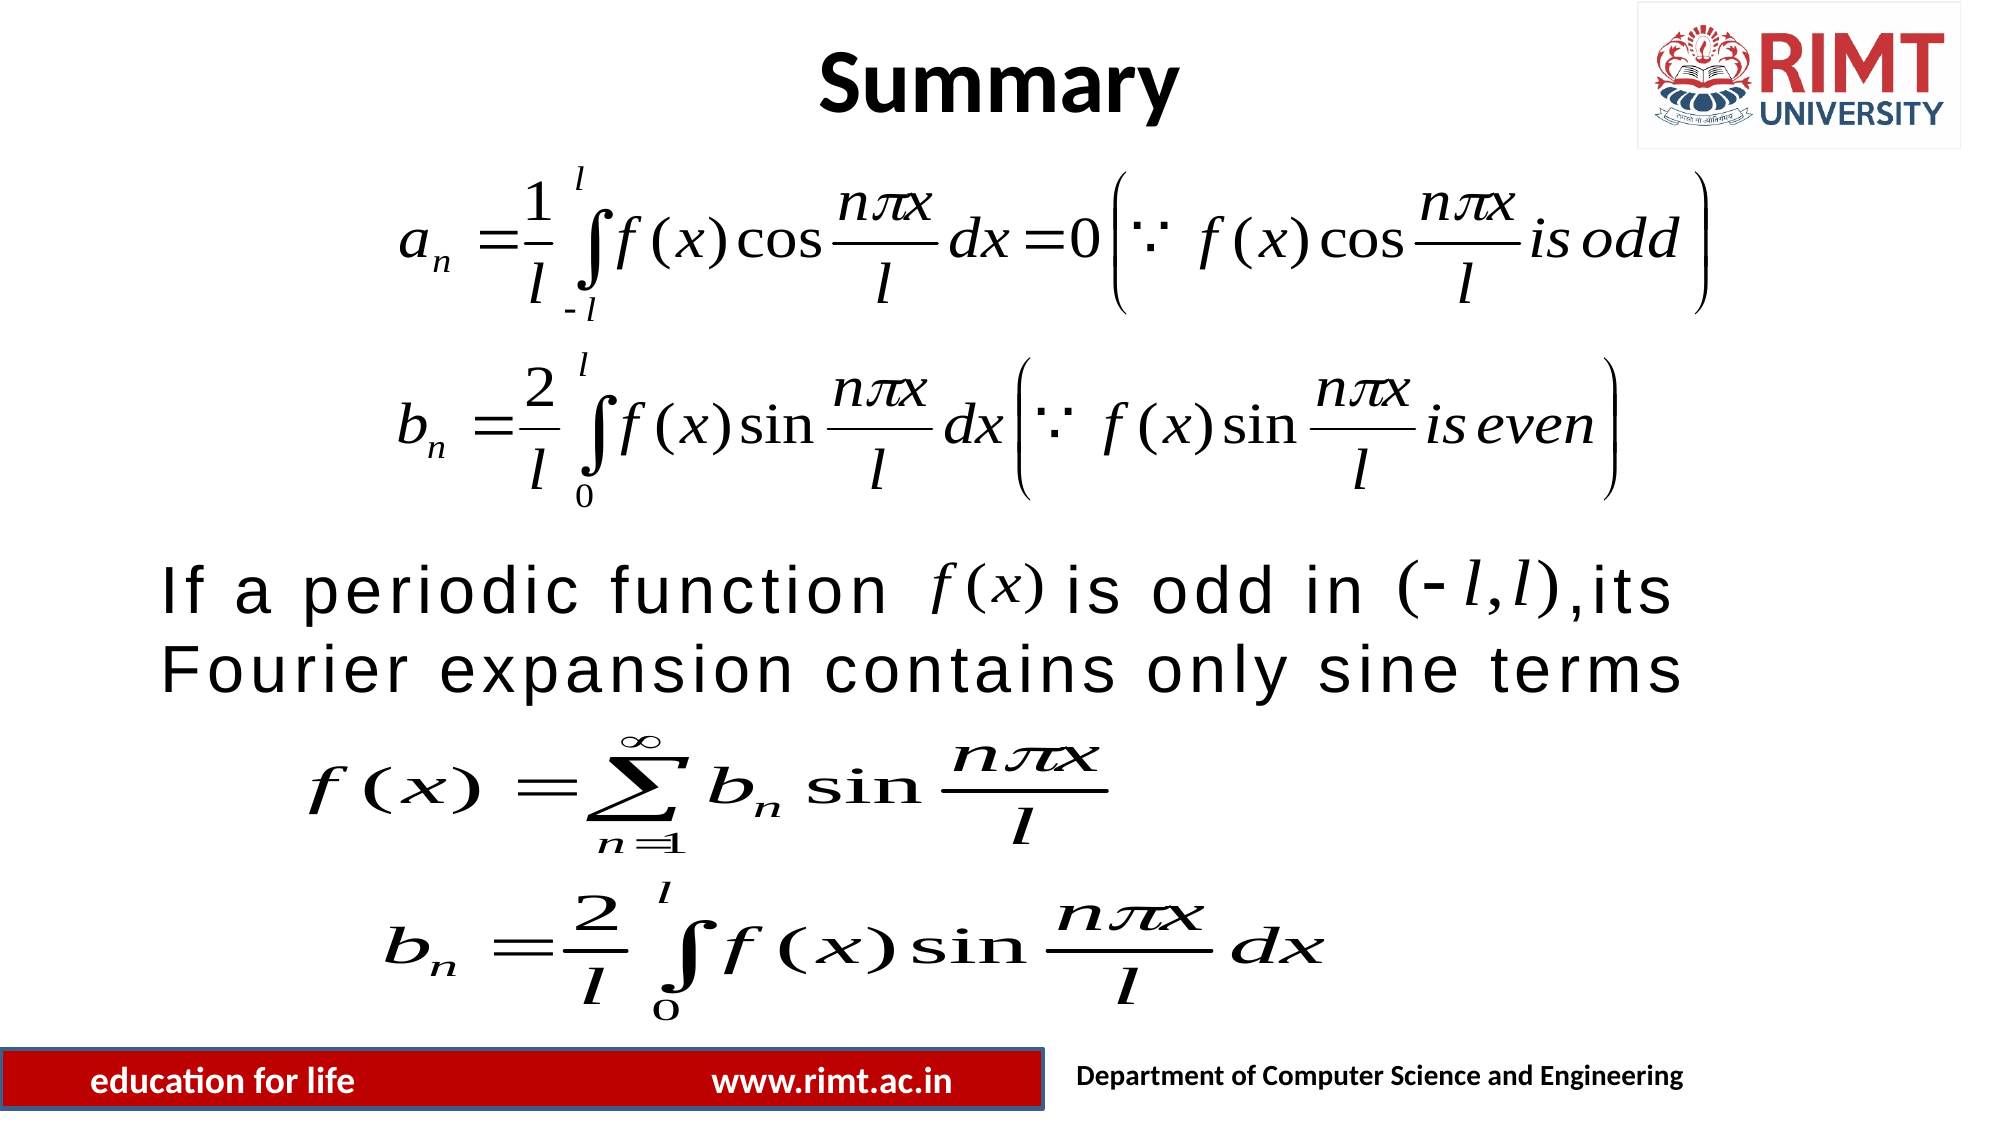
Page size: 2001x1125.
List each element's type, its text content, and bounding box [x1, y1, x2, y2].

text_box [273, 716, 1344, 1032]
picture [1637, 1, 1961, 149]
title Summary [99, 0, 1636, 153]
text_box If a periodic function is odd in ,its Fourier expansion contains only sine terms [146, 538, 1750, 714]
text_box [908, 550, 1059, 626]
text_box Department of Computer Science and Engineering [1042, 1044, 1718, 1104]
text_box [388, 151, 1727, 610]
text_box education for life www.rimt.ac.in [0, 1047, 1045, 1111]
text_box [1386, 544, 1575, 633]
